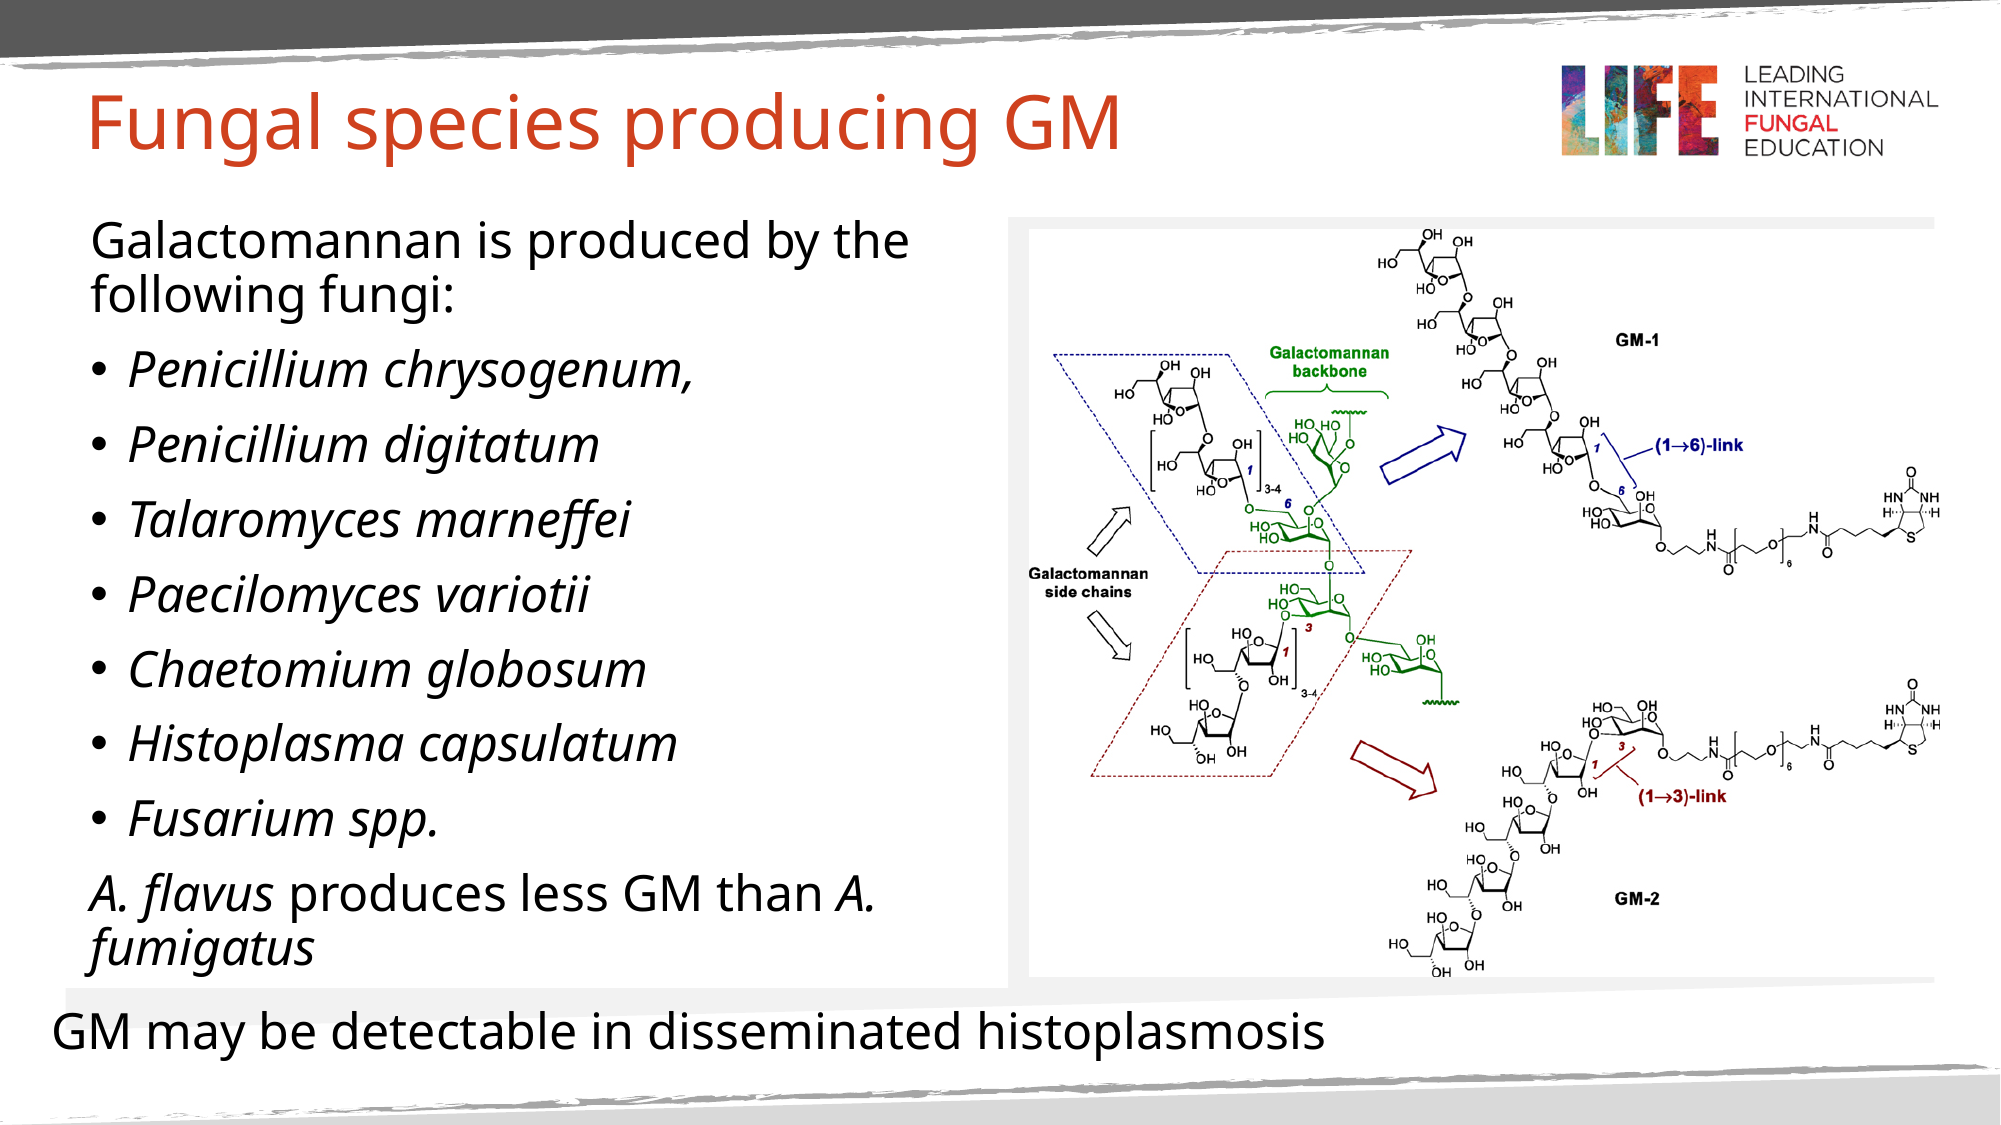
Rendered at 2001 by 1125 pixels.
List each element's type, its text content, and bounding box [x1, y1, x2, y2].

text_box GM may be detectable in disseminated histoplasmosis [36, 999, 1342, 1113]
title Fungal species producing GM [70, 78, 1930, 173]
picture [1553, 57, 1947, 161]
picture [1029, 229, 1940, 977]
list Galactomannan is produced by the following fungi: Penicillium chrysogenum, Penicillium digitatum Talaromyces marneffei Paecilomyces variotii Chaetomium globosum Histoplasma capsulatum Fusarium spp. A. flavus produces less GM than A. fumigatus [54, 191, 1009, 989]
